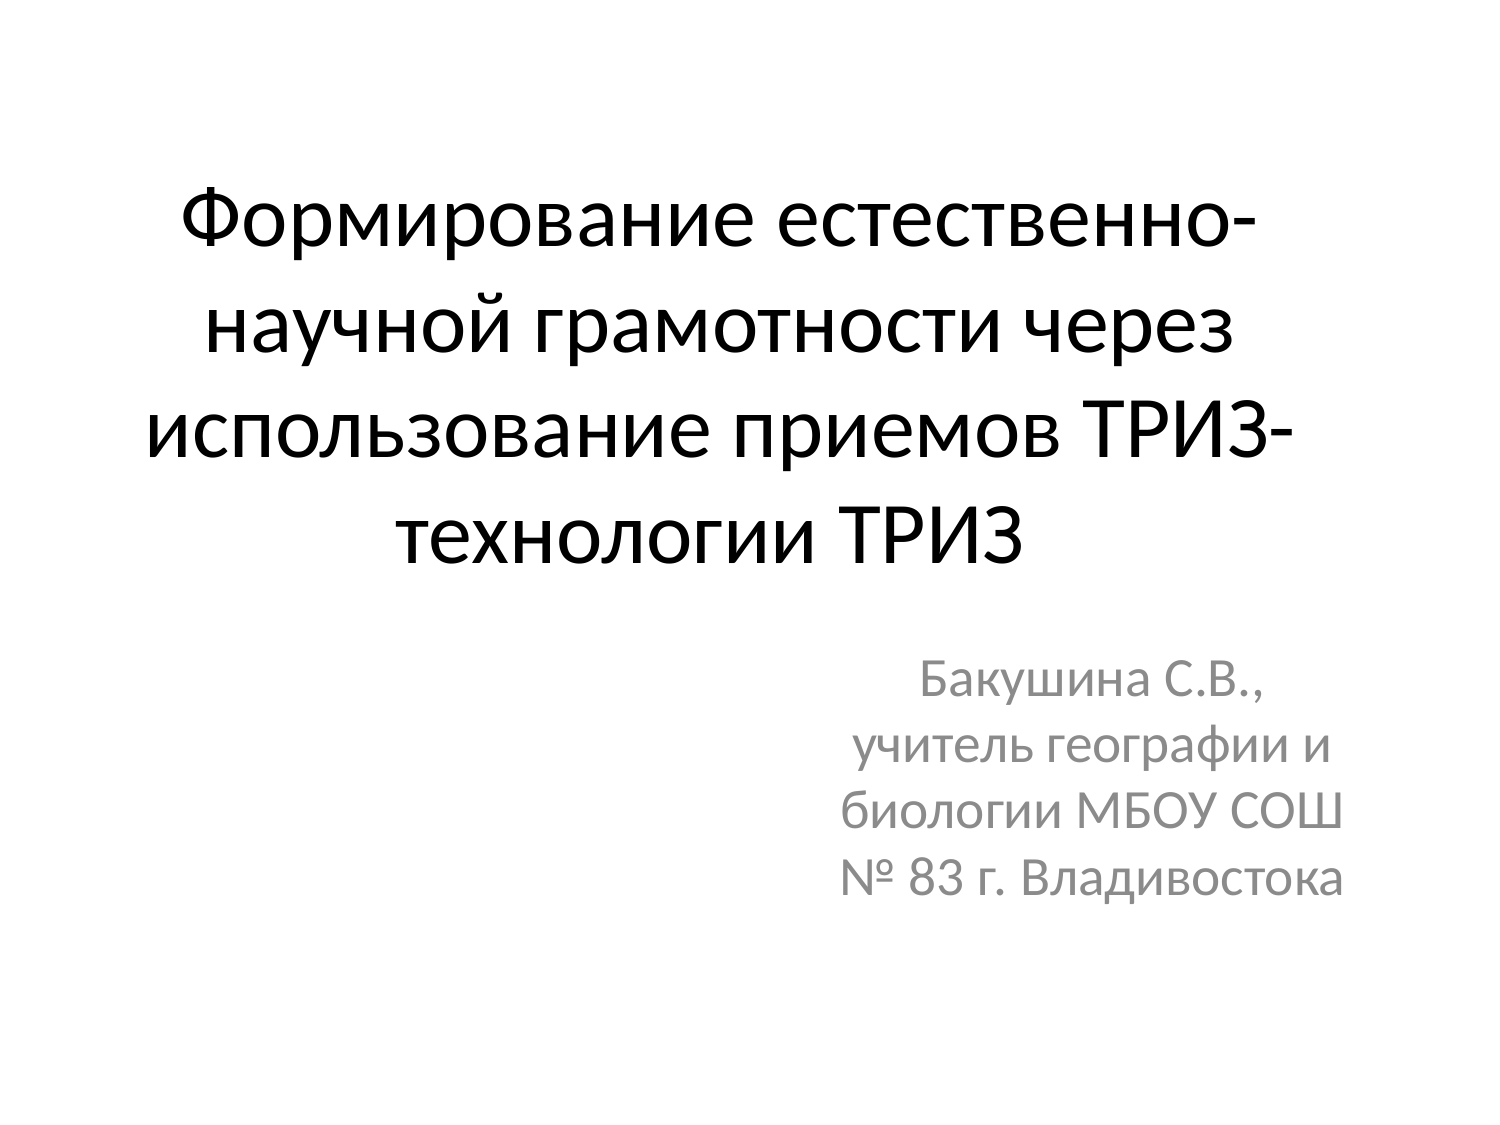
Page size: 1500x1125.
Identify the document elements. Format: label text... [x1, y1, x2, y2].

title Формирование естественно-научной грамотности через использование приемов ТРИЗ-технологии ТРИЗ [53, 149, 1388, 591]
subtitle Бакушина С.В., учитель географии и биологии МБОУ СОШ № 83 г. Владивостока [820, 633, 1365, 921]
